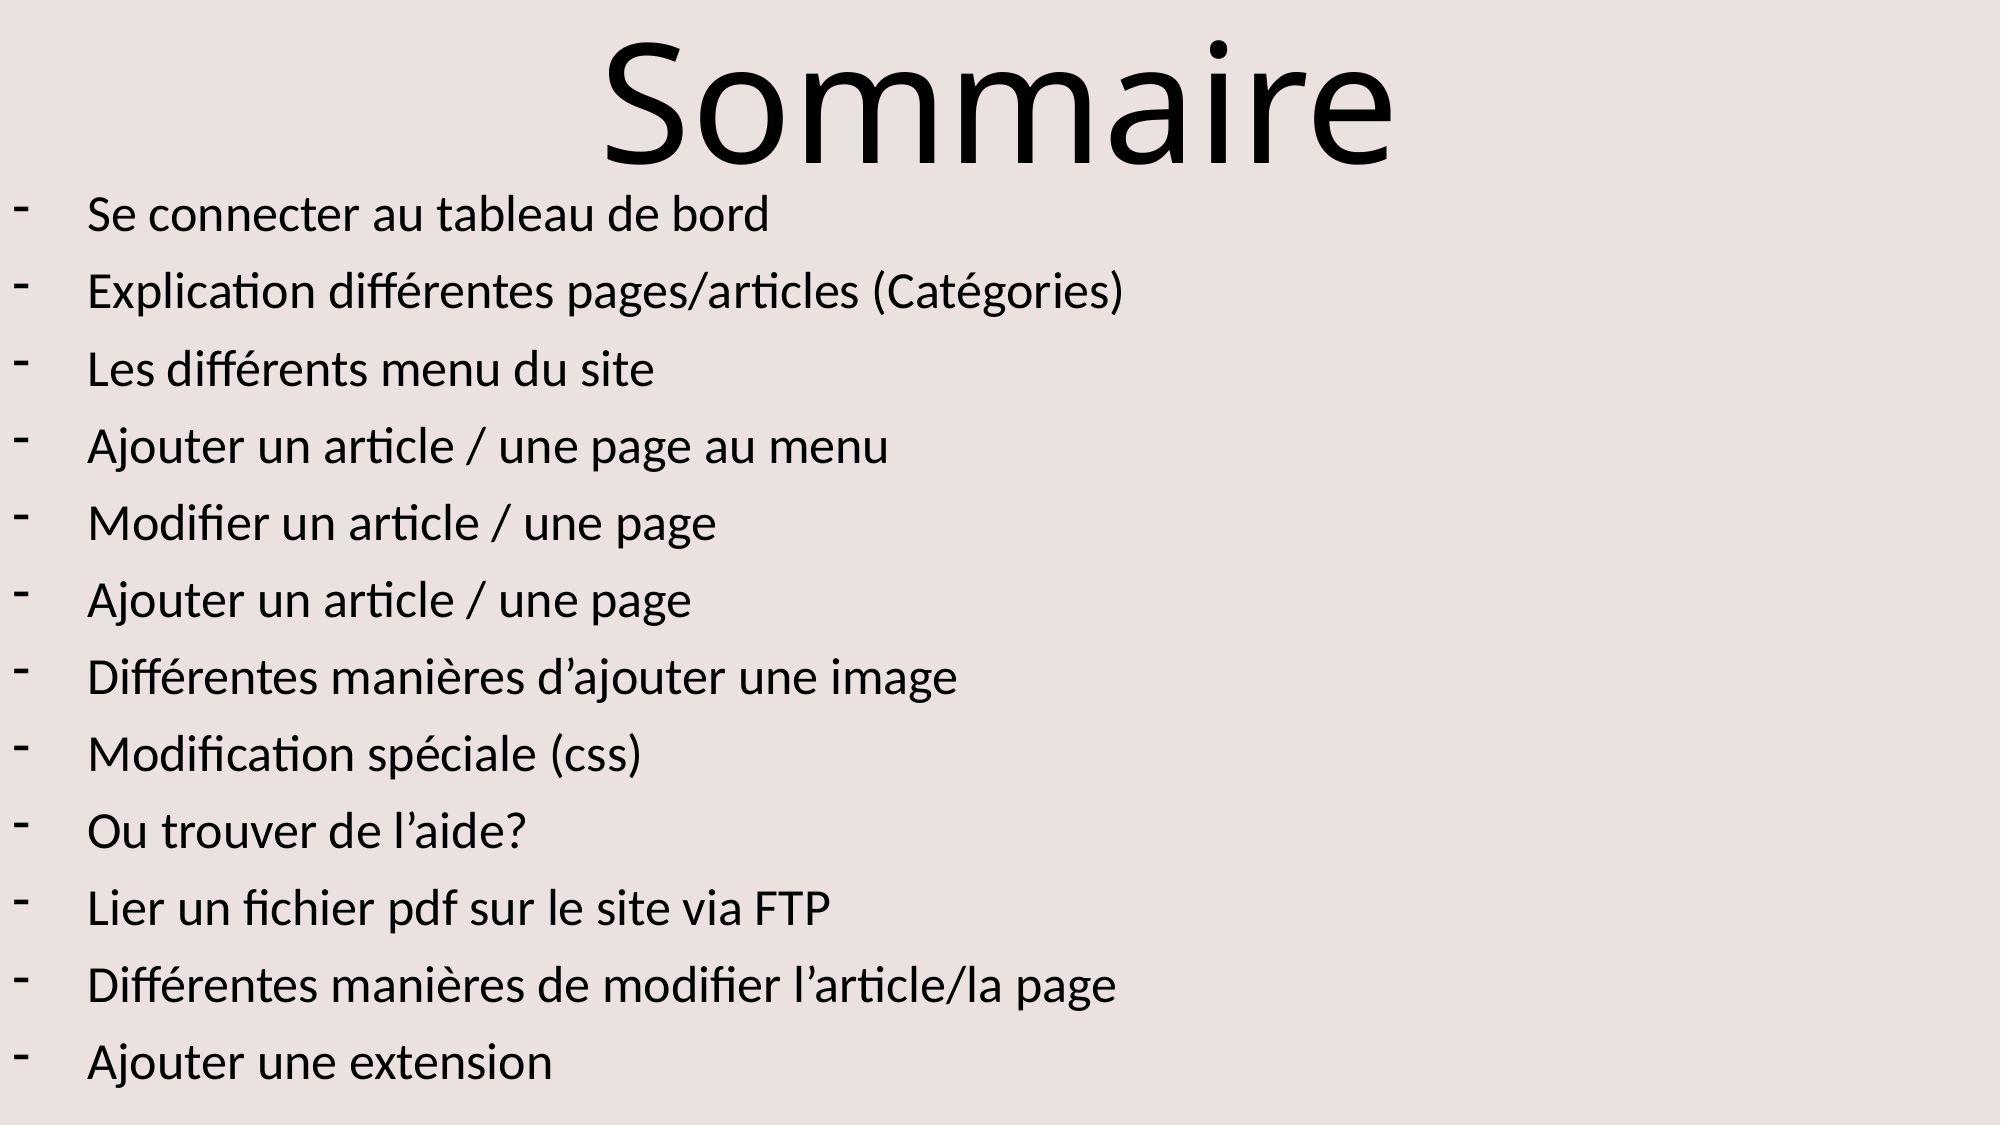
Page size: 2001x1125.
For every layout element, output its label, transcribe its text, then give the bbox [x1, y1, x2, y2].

subtitle Se connecter au tableau de bord Explication différentes pages/articles (Catégories) Les différents menu du site Ajouter un article / une page au menu Modifier un article / une page Ajouter un article / une page Différentes manières d’ajouter une image Modification spéciale (css) Ou trouver de l’aide? Lier un fichier pdf sur le site via FTP Différentes manières de modifier l’article/la page Ajouter une extension [0, 179, 1998, 1071]
title Sommaire [0, 0, 2000, 207]
